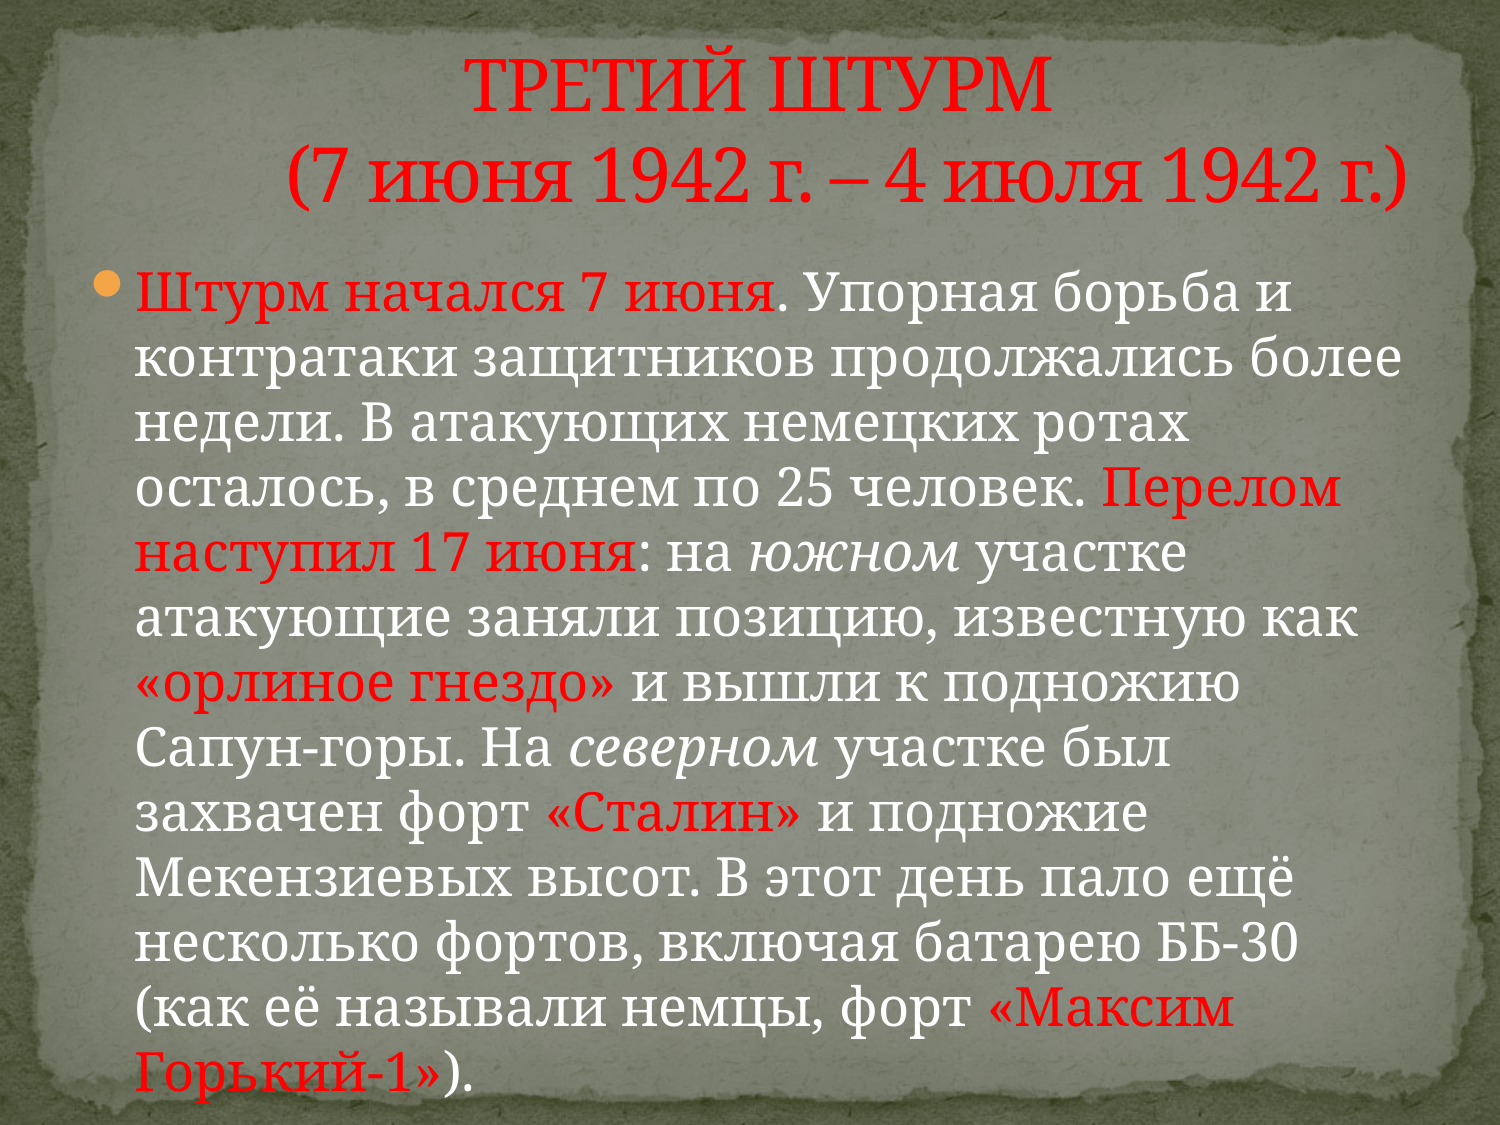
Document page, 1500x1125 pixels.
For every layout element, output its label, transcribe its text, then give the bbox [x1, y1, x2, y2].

title ТРЕТИЙ ШТУРМ (7 июня 1942 г. – 4 июля 1942 г.) [74, 24, 1425, 225]
list Штурм начался 7 июня. Упорная борьба и контратаки защитников продолжались более недели. В атакующих немецких ротах осталось, в среднем по 25 человек. Перелом наступил 17 июня: на южном участке атакующие заняли позицию, известную как «орлиное гнездо» и вышли к подножию Сапун-горы. На северном участке был захвачен форт «Сталин» и подножие Мекензиевых высот. В этот день пало ещё несколько фортов, включая батарею ББ-30 (как её называли немцы, форт «Максим Горький-1»). [75, 249, 1425, 1000]
